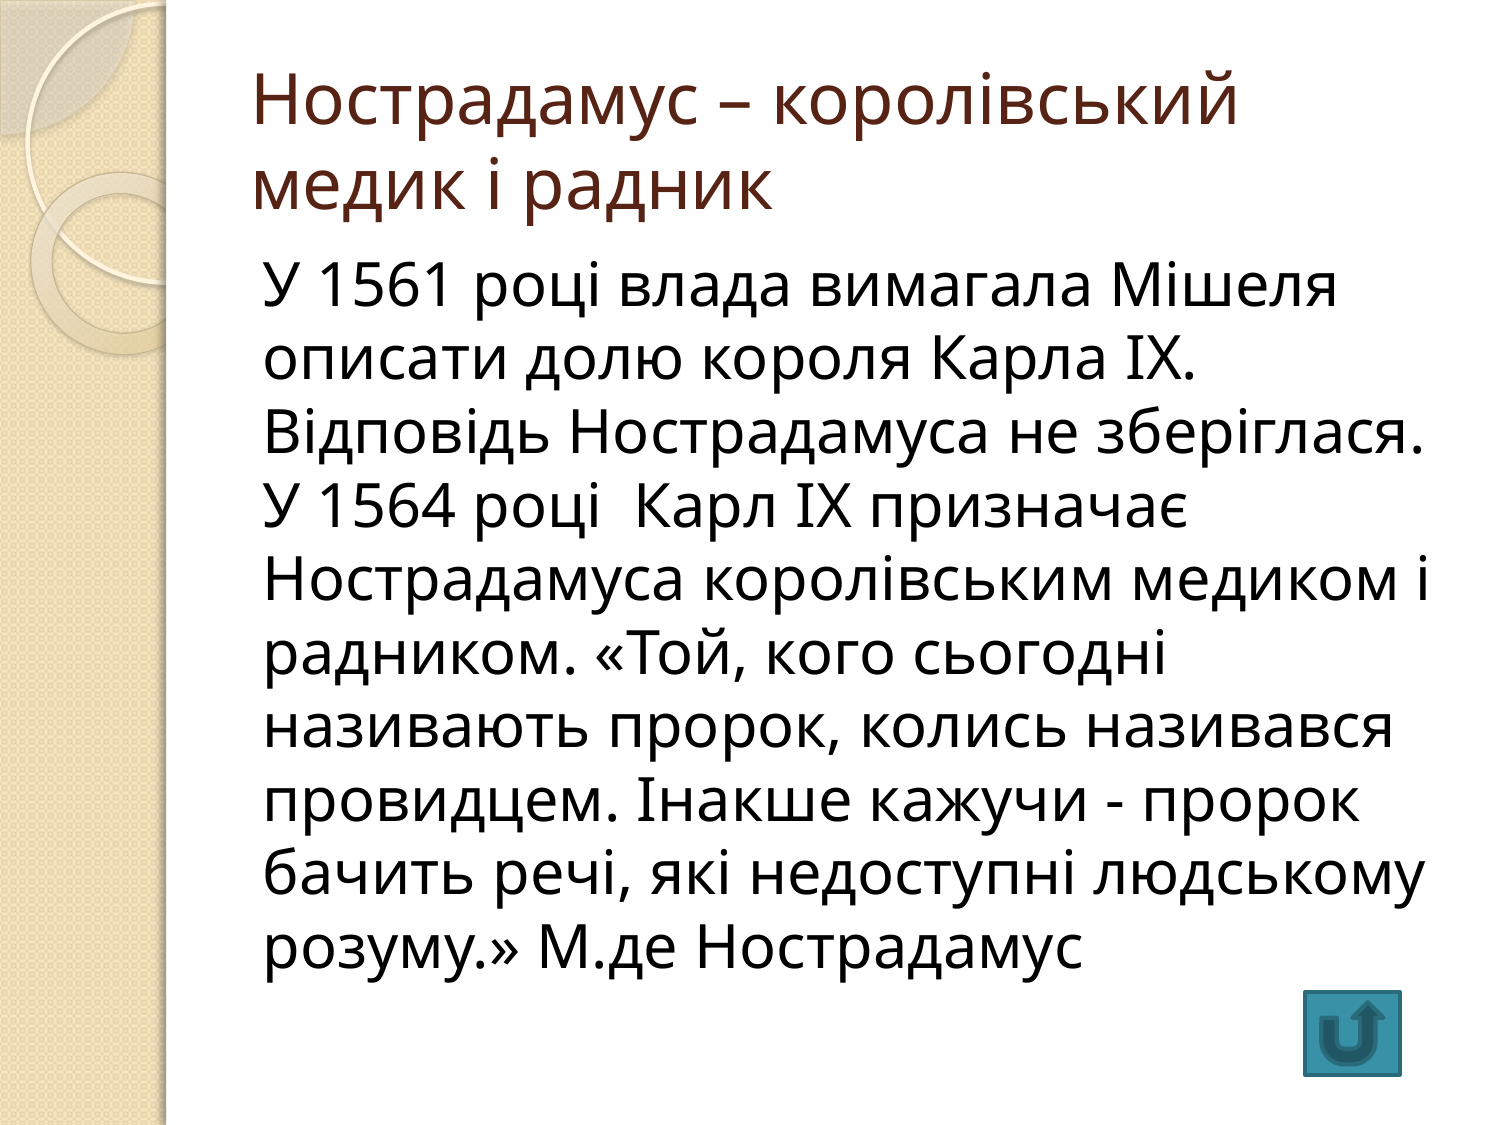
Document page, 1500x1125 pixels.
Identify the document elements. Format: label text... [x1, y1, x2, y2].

list У 1561 році влада вимагала Мішеля описати долю короля Карла IX. Відповідь Нострадамуса не зберіглася. У 1564 році Карл IX призначає Нострадамуса королівським медиком і радником. «Той, кого сьогодні називають пророк, колись називався провидцем. Інакше кажучи - пророк бачить речі, які недоступні людському розуму.» М.де Нострадамус [235, 237, 1466, 1025]
title Нострадамус – королівський медик і радник [235, 45, 1466, 233]
text_box [1303, 990, 1402, 1077]
